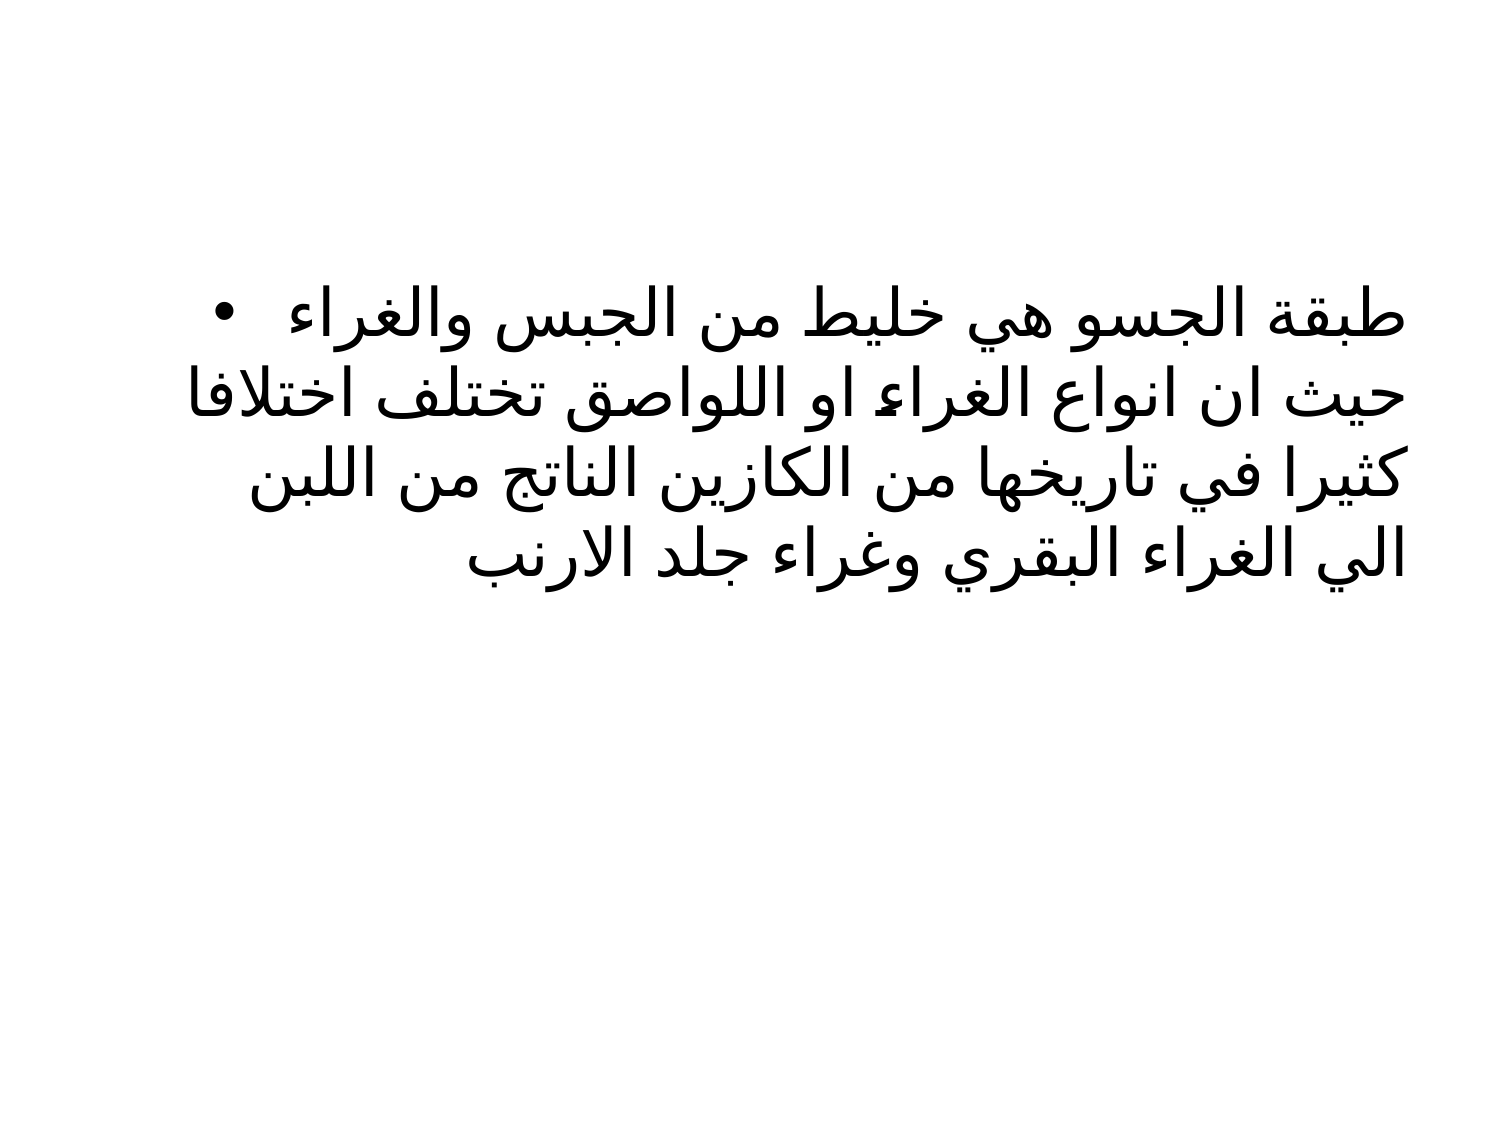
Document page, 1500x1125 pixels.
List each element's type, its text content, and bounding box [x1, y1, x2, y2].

list طبقة الجسو هي خليط من الجبس والغراء حيث ان انواع الغراء او اللواصق تختلف اختلافا كثيرا في تاريخها من الكازين الناتج من اللبن الي الغراء البقري وغراء جلد الارنب [75, 262, 1425, 1005]
